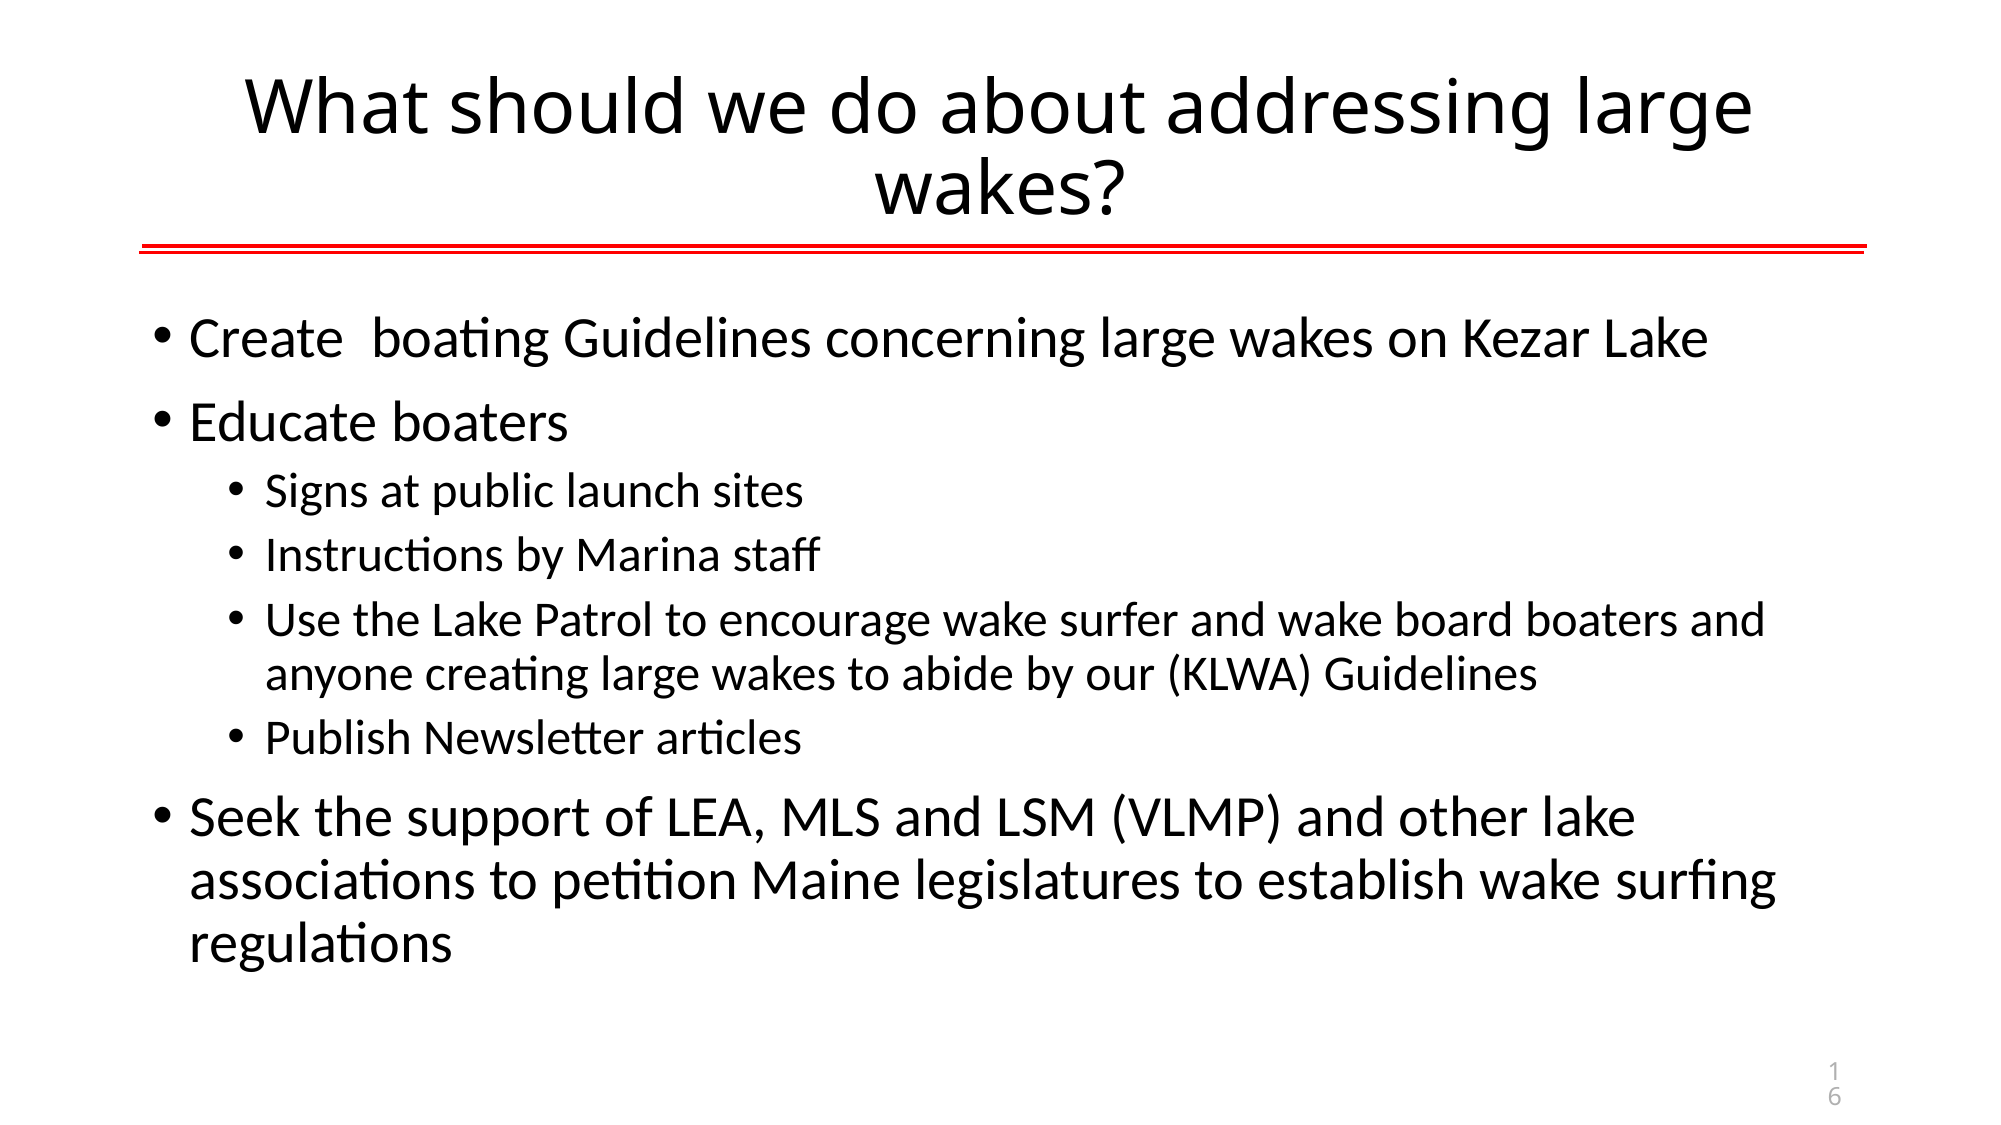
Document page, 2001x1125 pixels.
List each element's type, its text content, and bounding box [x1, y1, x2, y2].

list Create boating Guidelines concerning large wakes on Kezar Lake Educate boaters Signs at public launch sites Instructions by Marina staff Use the Lake Patrol to encourage wake surfer and wake board boaters and anyone creating large wakes to abide by our (KLWA) Guidelines Publish Newsletter articles Seek the support of LEA, MLS and LSM (VLMP) and other lake associations to petition Maine legislatures to establish wake surfing regulations [137, 299, 1863, 1014]
slide_number 16 [1820, 738, 1863, 1125]
title What should we do about addressing large wakes? [137, 59, 1863, 241]
